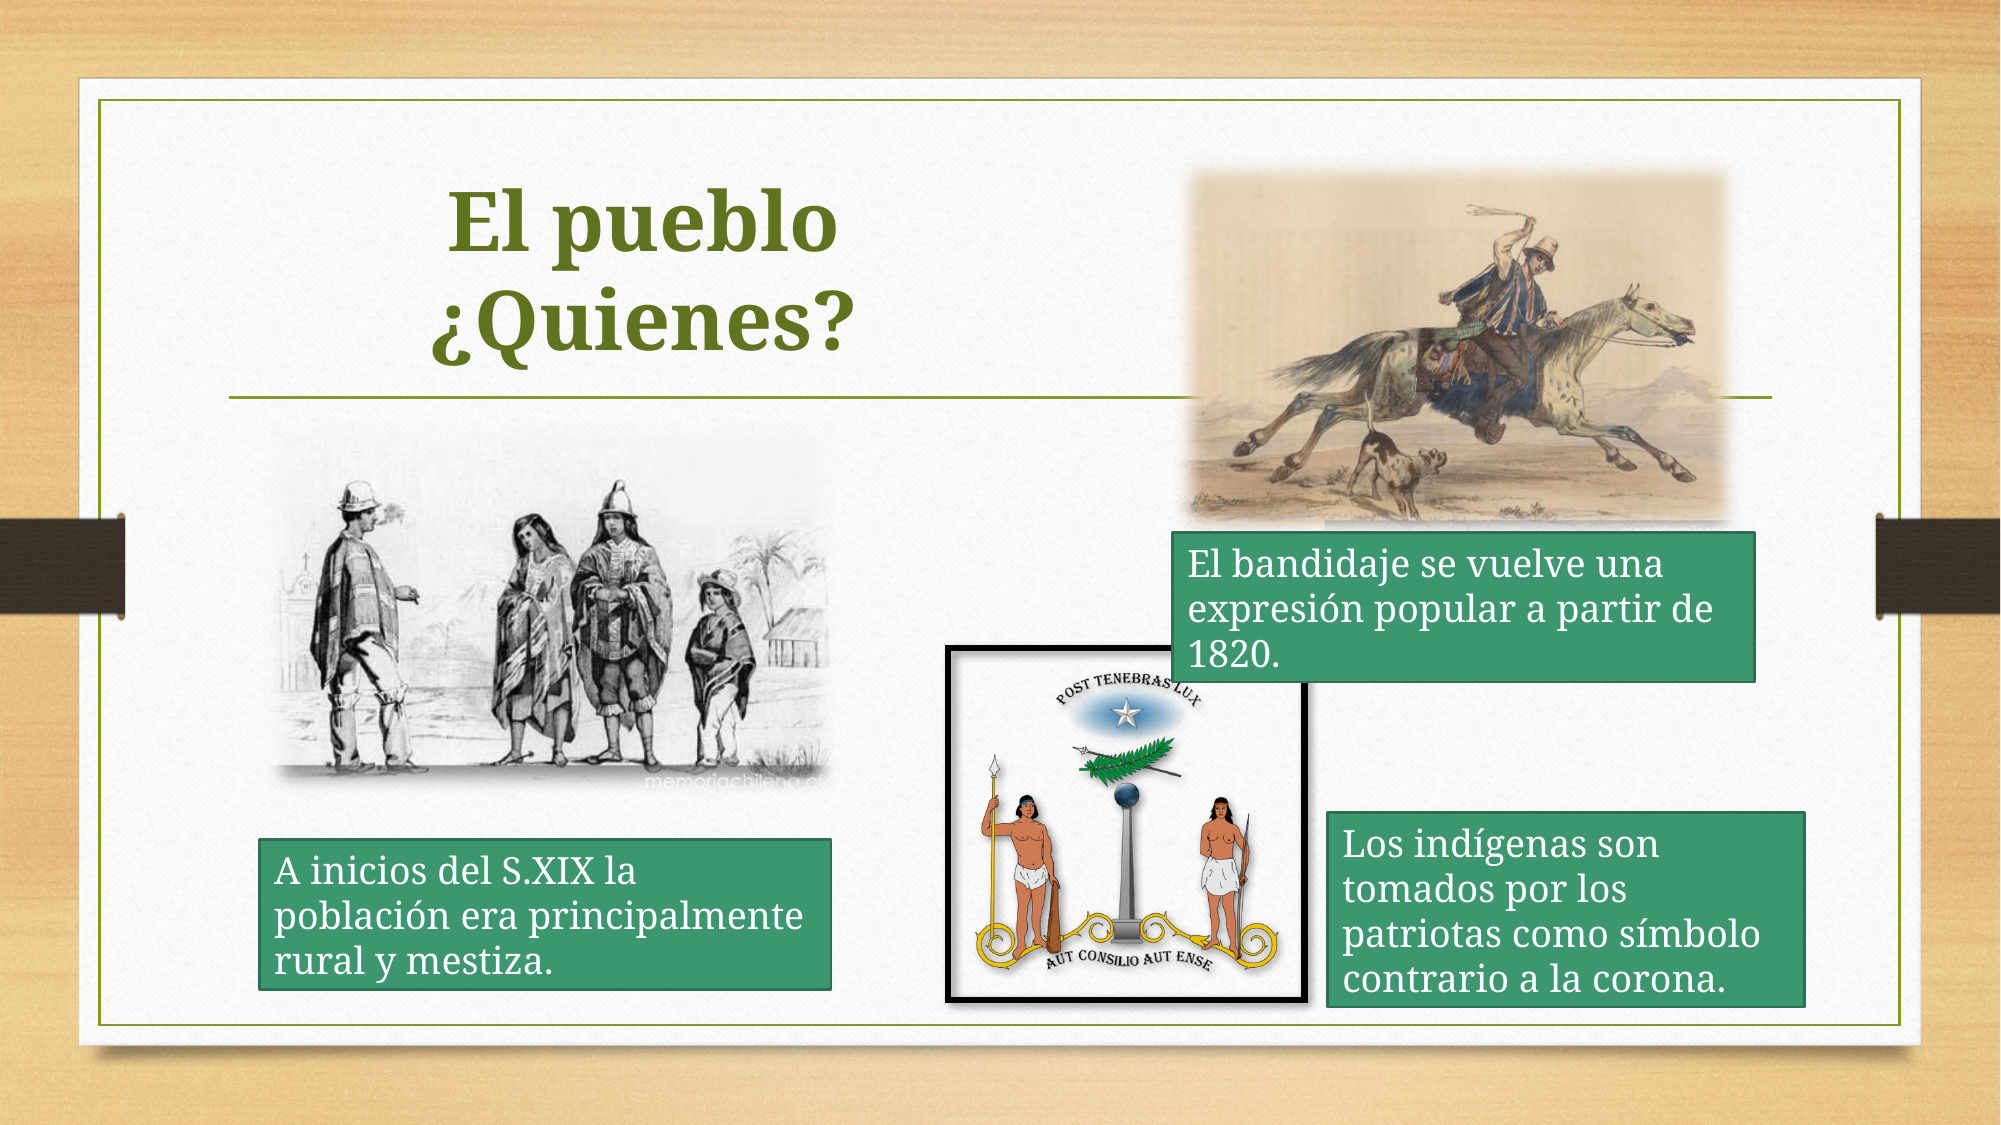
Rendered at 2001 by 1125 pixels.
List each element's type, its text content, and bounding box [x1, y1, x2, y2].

text_box El bandidaje se vuelve una expresión popular a partir de 1820. [1171, 531, 1756, 683]
text_box A inicios del S.XIX la población era principalmente rural y mestiza. [258, 838, 832, 991]
text_box Los indígenas son tomados por los patriotas como símbolo contrario a la corona. [1326, 811, 1806, 1008]
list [951, 650, 1302, 997]
title El pueblo ¿Quienes? [212, 161, 1075, 375]
picture [0, 0, 2001, 1125]
